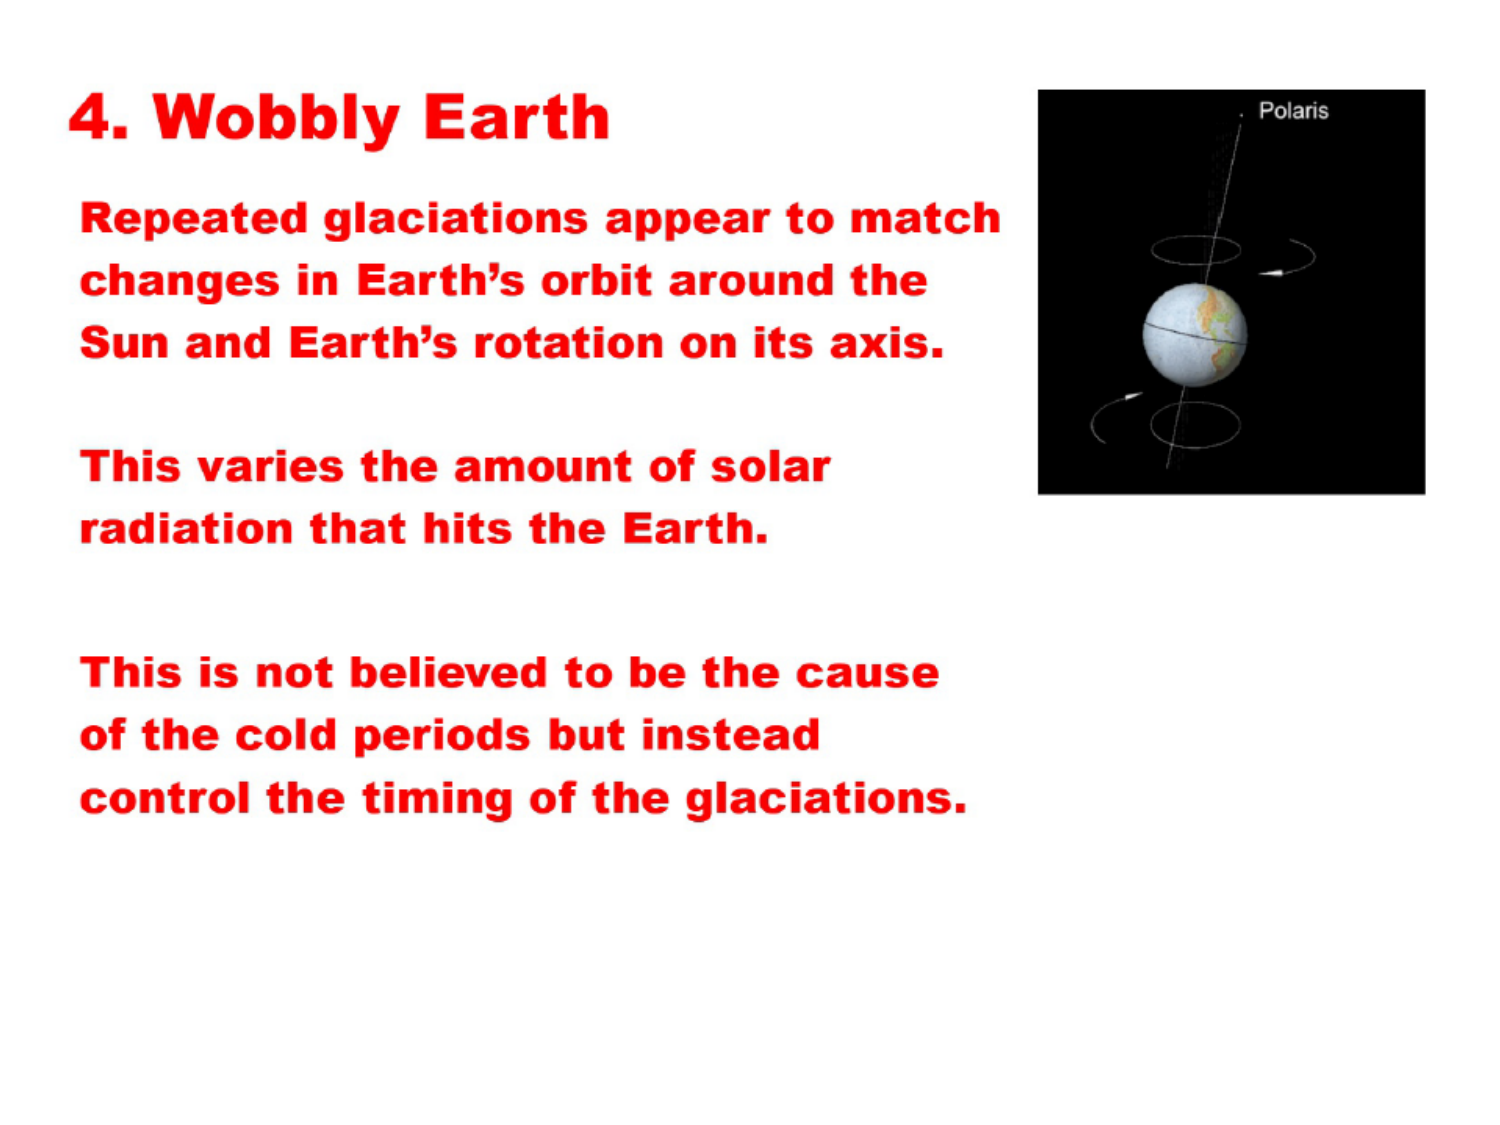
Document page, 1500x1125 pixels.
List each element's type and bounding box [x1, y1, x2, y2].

picture [34, 37, 1465, 918]
